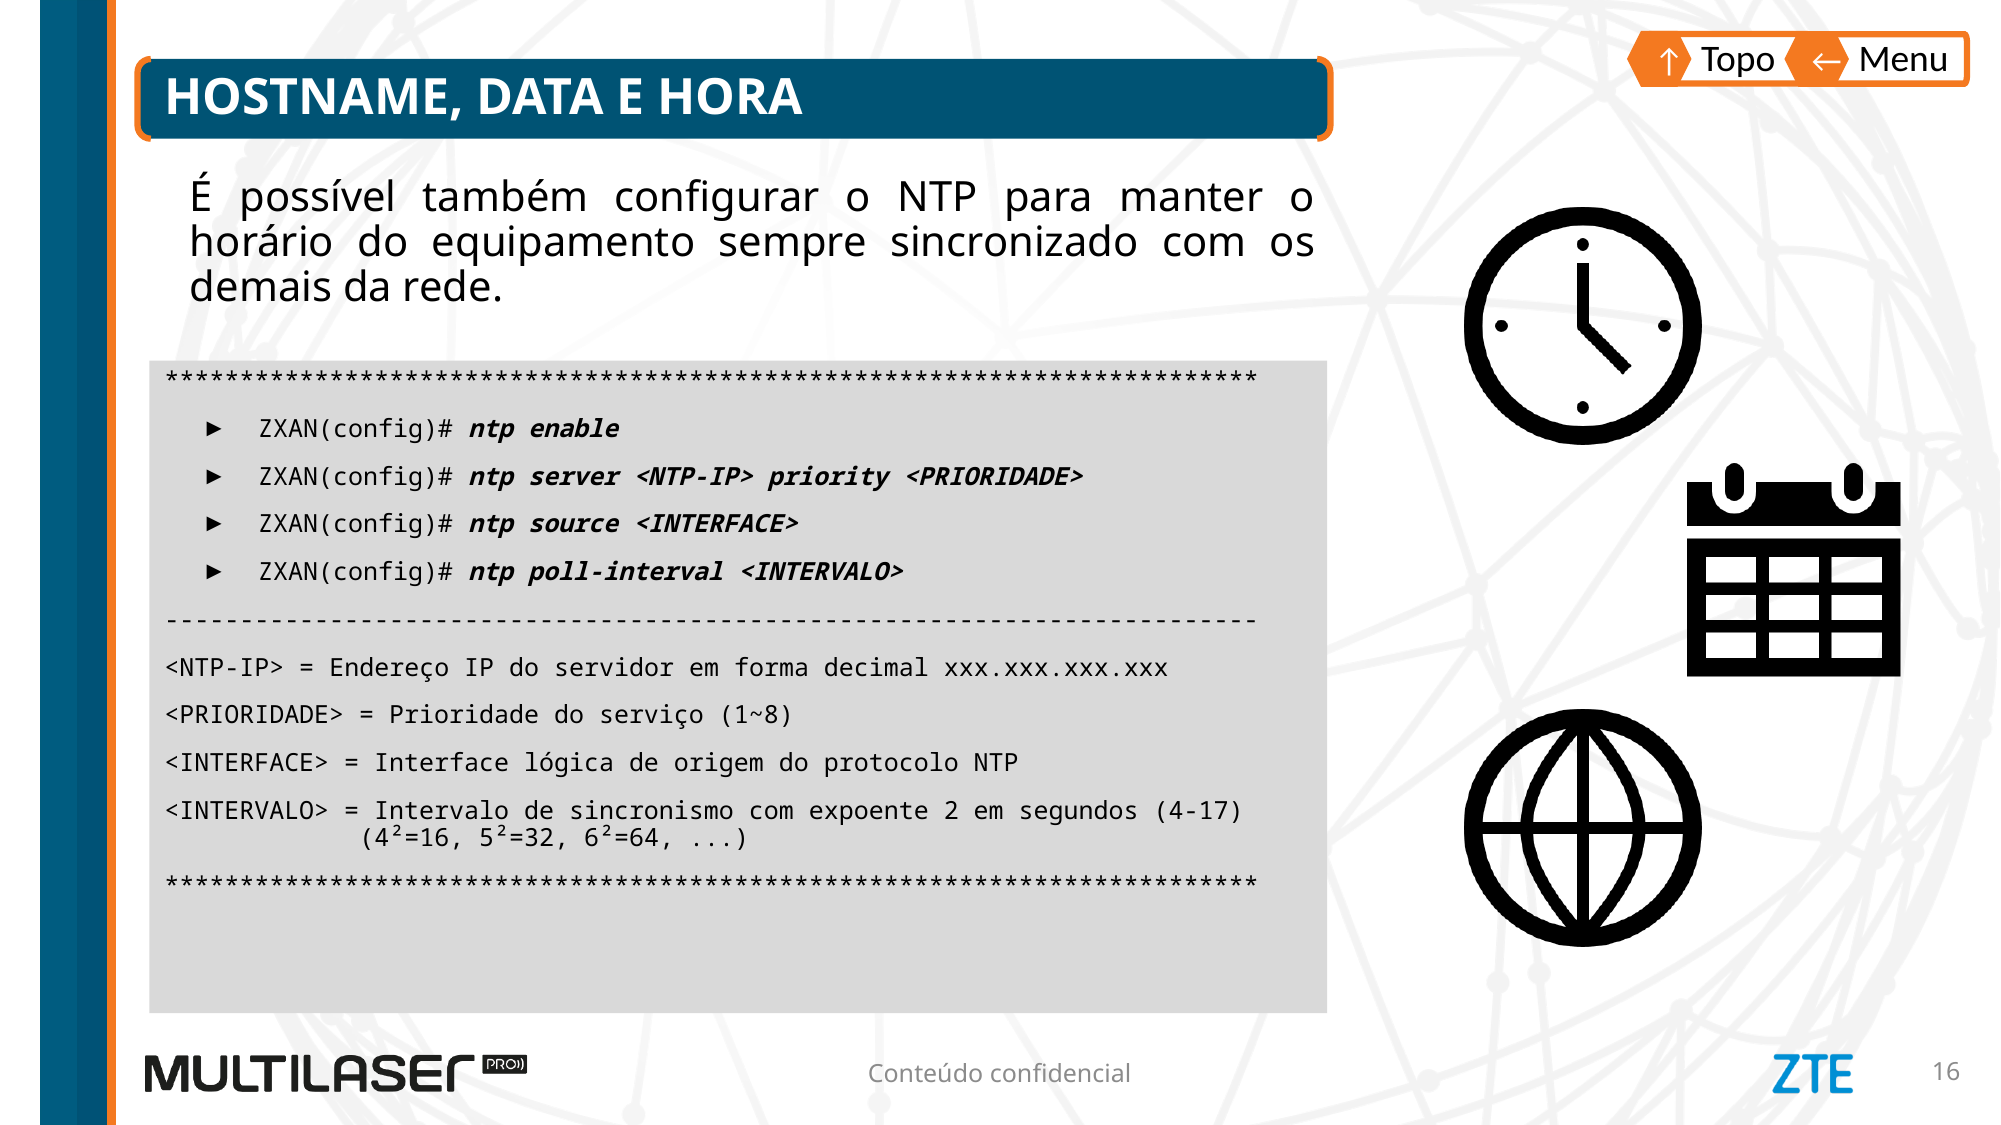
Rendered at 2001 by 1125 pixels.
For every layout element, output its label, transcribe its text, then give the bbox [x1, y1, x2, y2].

picture [115, 1032, 556, 1114]
slide_number 16 [1862, 1042, 1976, 1103]
text_box ************************************************************************* ZXAN(config)# ntp enable ZXAN(config)# ntp server <NTP-IP> priority <PRIORIDADE> ZXAN(config)# ntp source <INTERFACE> ZXAN(config)# ntp poll-interval <INTERVALO> ------------------------------------------------------------------------- <NTP-IP> = Endereço IP do servidor em forma decimal xxx.xxx.xxx.xxx <PRIORIDADE> = Prioridade do serviço (1~8) <INTERFACE> = Interface lógica de origem do protocolo NTP <INTERVALO> = Intervalo de sincronismo com expoente 2 em segundos (4-17) (4²=16, 5²=32, 6²=64, ...) ************************************************************************* [149, 360, 1328, 1014]
picture [1761, 1047, 1862, 1098]
title Hostname, data e hora [149, 59, 1331, 139]
footer Conteúdo confidencial [662, 1042, 1338, 1103]
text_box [1630, 34, 1968, 84]
list É possível também configurar o NTP para manter o horário do equipamento sempre sincronizado com os demais da rede. [137, 168, 1331, 332]
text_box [1432, 175, 1944, 978]
